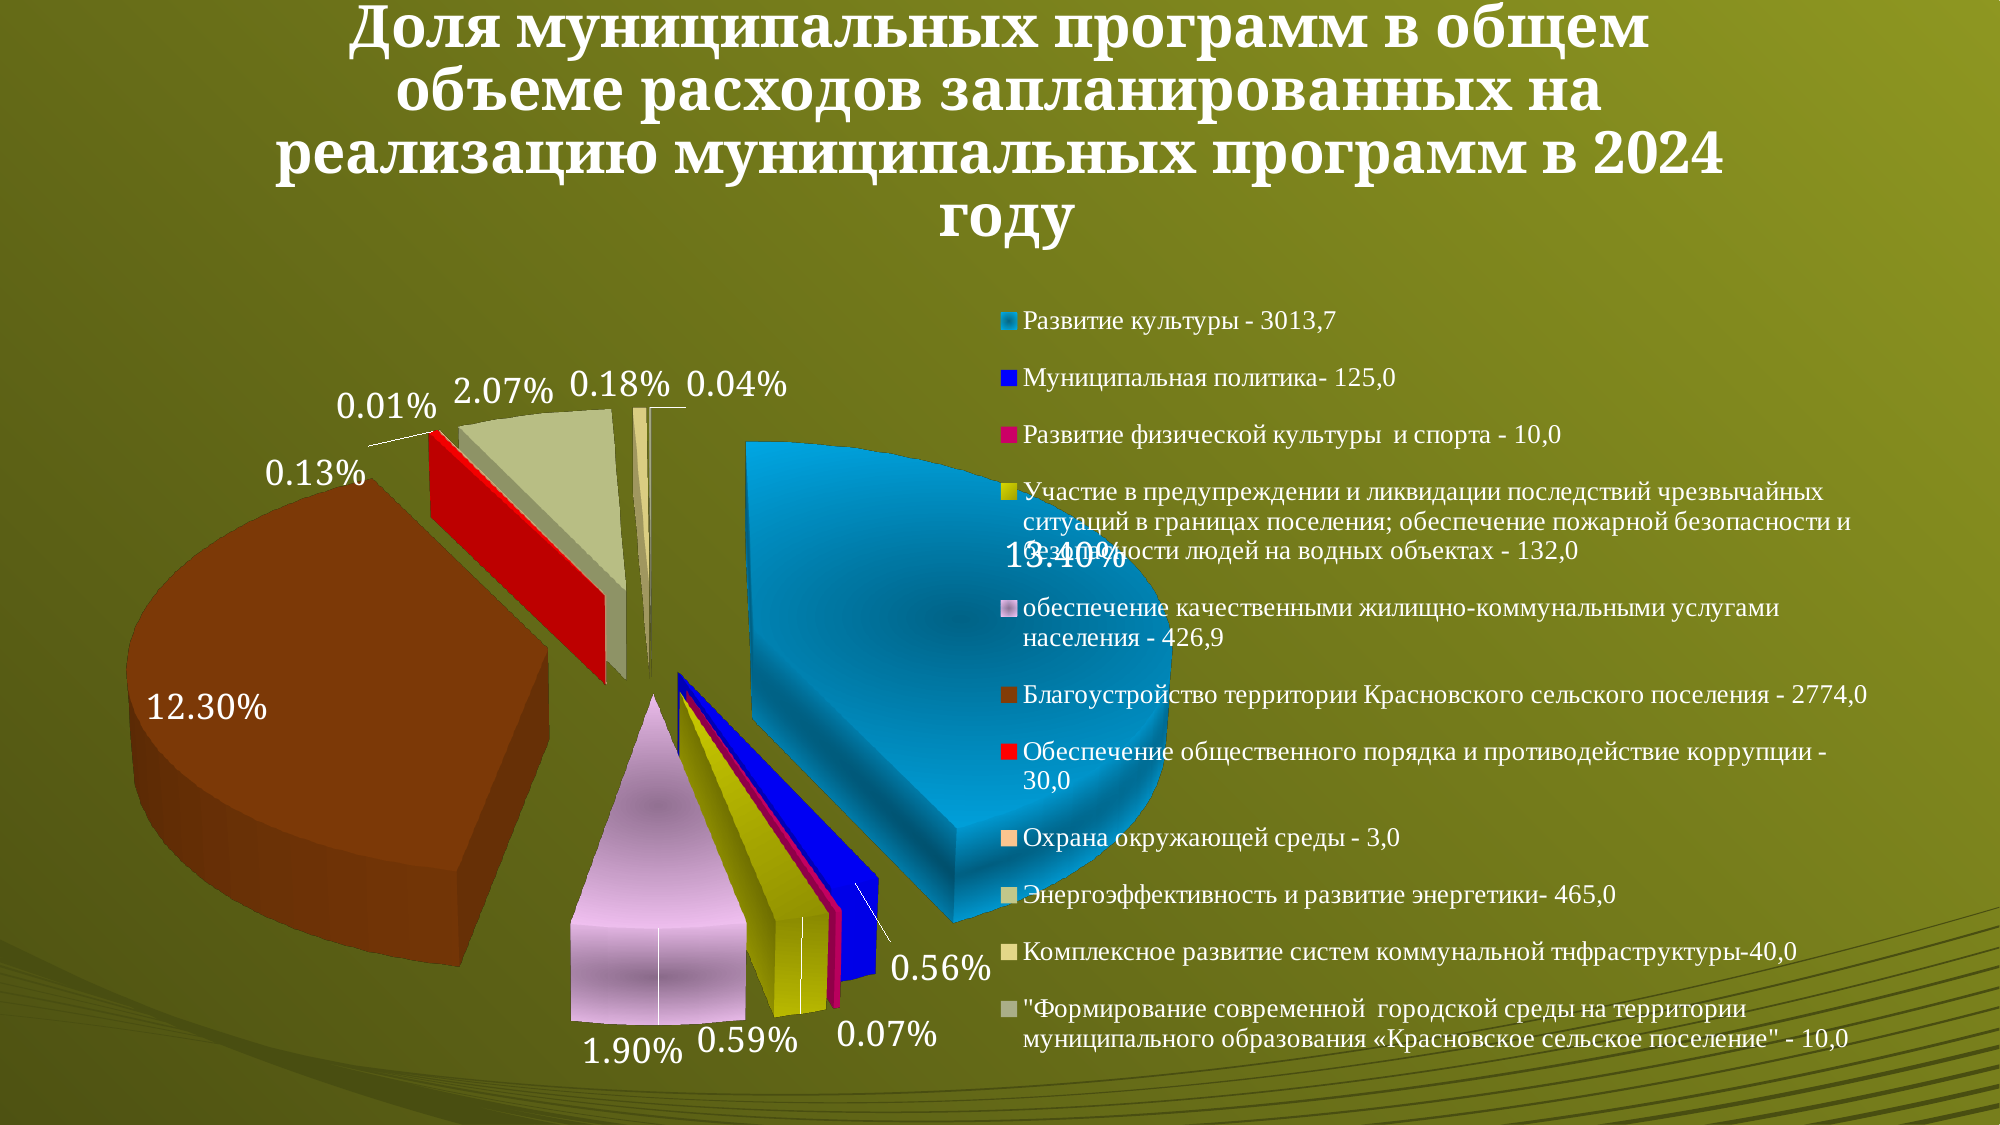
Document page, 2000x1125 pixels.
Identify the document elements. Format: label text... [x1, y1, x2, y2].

title Доля муниципальных программ в общем объеме расходов запланированных на реализацию муниципальных программ в 2024 году [249, 65, 1750, 257]
chart [66, 278, 1886, 1082]
